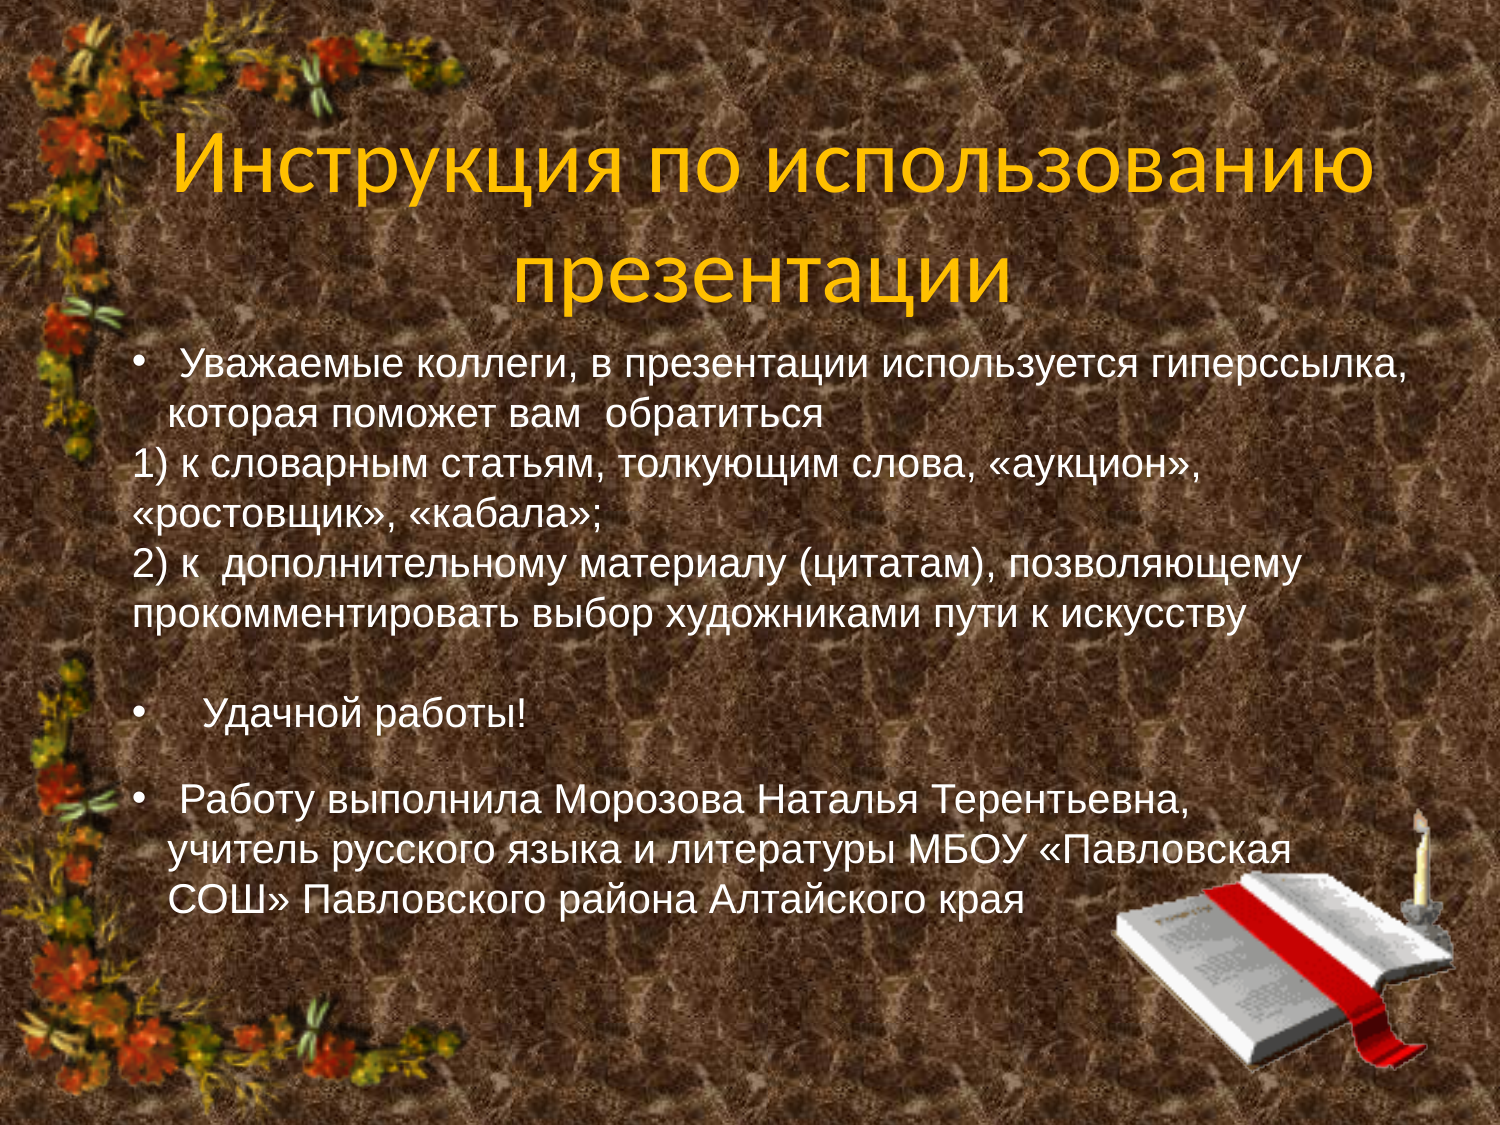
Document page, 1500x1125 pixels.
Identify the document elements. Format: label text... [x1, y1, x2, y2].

picture [0, 0, 1500, 1125]
text_box Работу выполнила Морозова Наталья Терентьевна, учитель русского языка и литературы МБОУ «Павловская СОШ» Павловского района Алтайского края [117, 714, 1313, 930]
text_box Уважаемые коллеги, в презентации используется гиперссылка, которая поможет вам обратиться 1) к словарным статьям, толкующим слова, «аукцион», «ростовщик», «кабала»; 2) к дополнительному материалу (цитатам), позволяющему прокомментировать выбор художниками пути к искусству Удачной работы! [117, 328, 1477, 743]
title Инструкция по использованию презентации [140, 116, 1407, 305]
